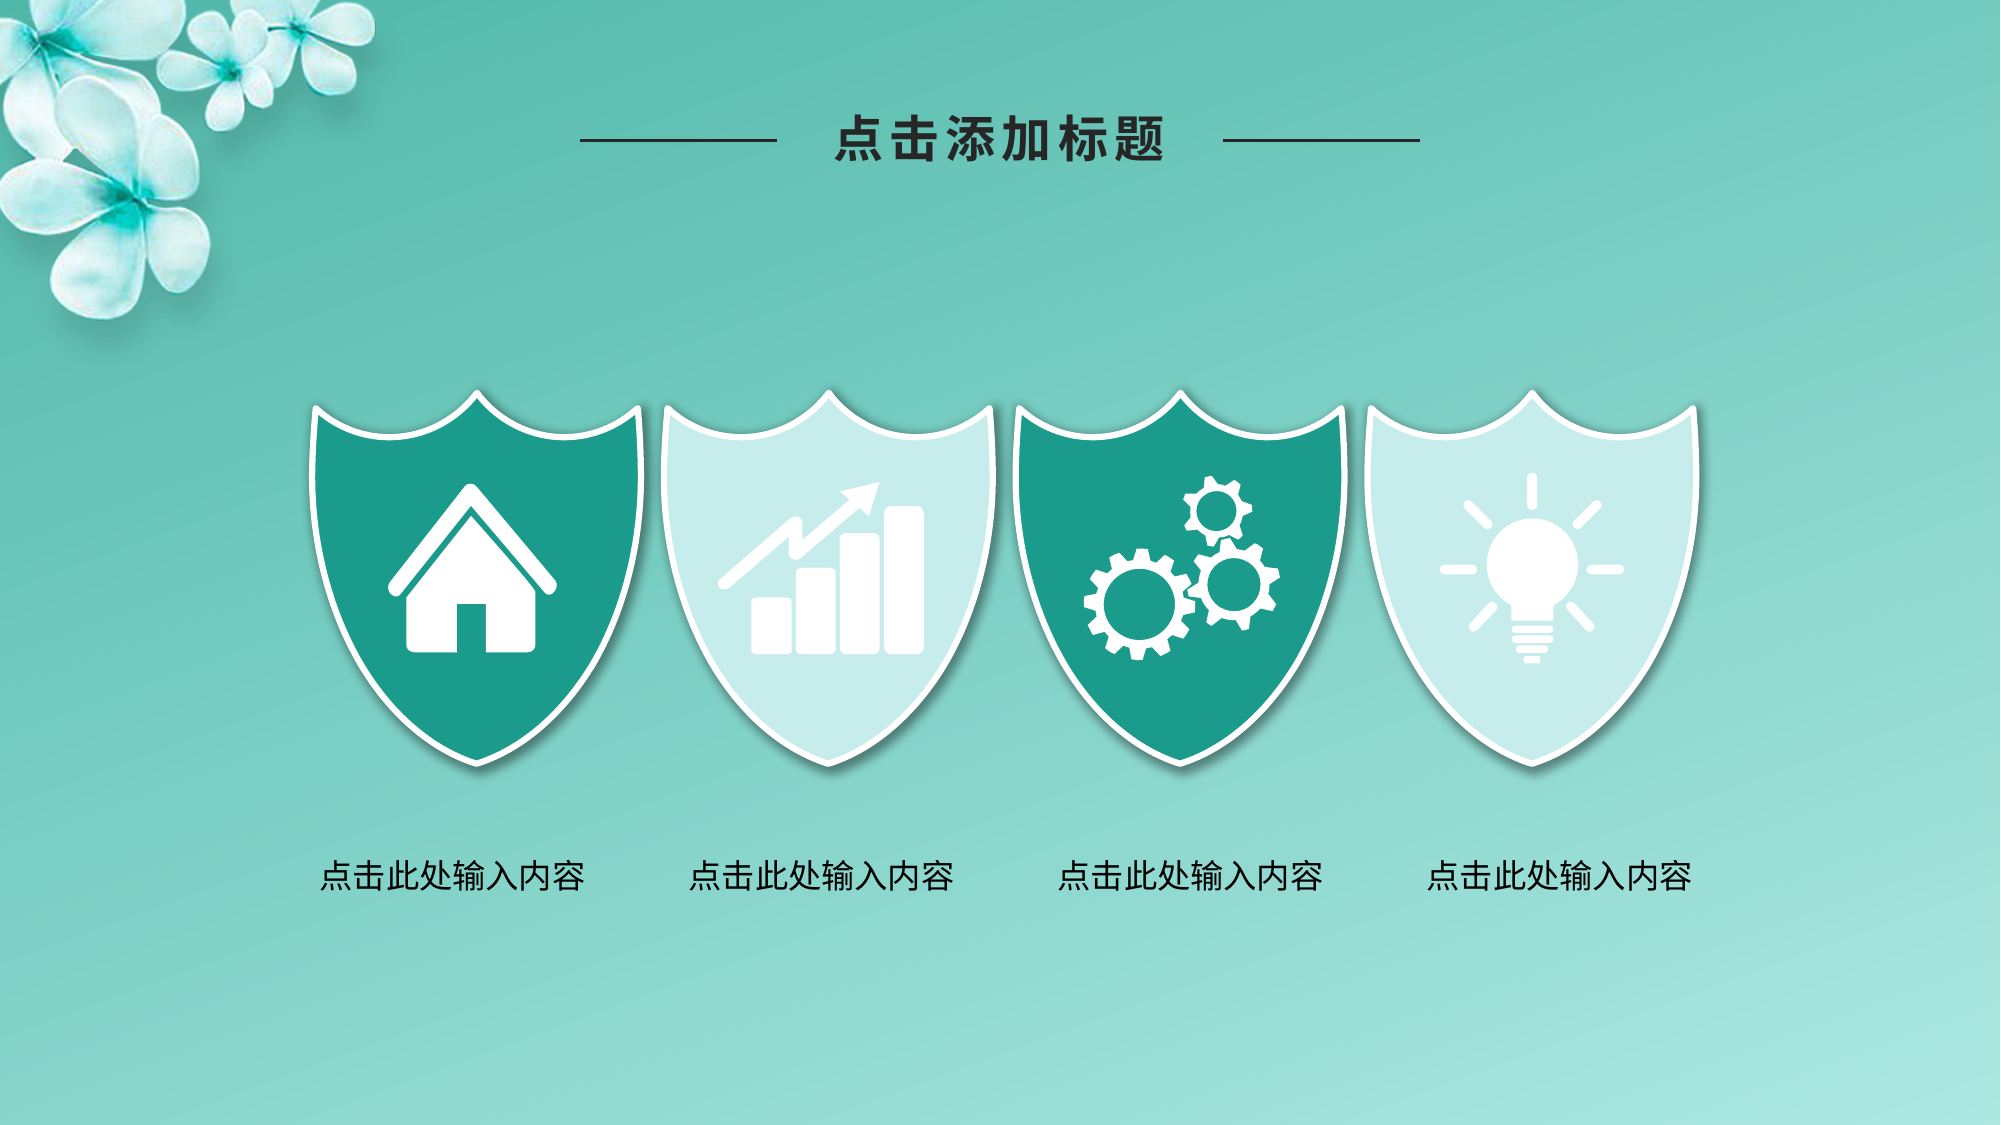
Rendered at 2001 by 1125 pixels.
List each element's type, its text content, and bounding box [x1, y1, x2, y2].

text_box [716, 481, 924, 655]
text_box 点击此处输入内容 [304, 840, 673, 903]
text_box [1367, 392, 1697, 764]
text_box 点击此处输入内容 [673, 840, 1042, 903]
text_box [580, 100, 1420, 177]
text_box 点击此处输入内容 [1412, 840, 1784, 903]
picture [0, 0, 404, 372]
text_box [312, 392, 641, 764]
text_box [1439, 472, 1625, 664]
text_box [1083, 475, 1281, 661]
text_box 点击此处输入内容 [1042, 840, 1412, 903]
text_box [663, 392, 993, 764]
text_box [1015, 392, 1345, 764]
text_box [387, 483, 558, 653]
